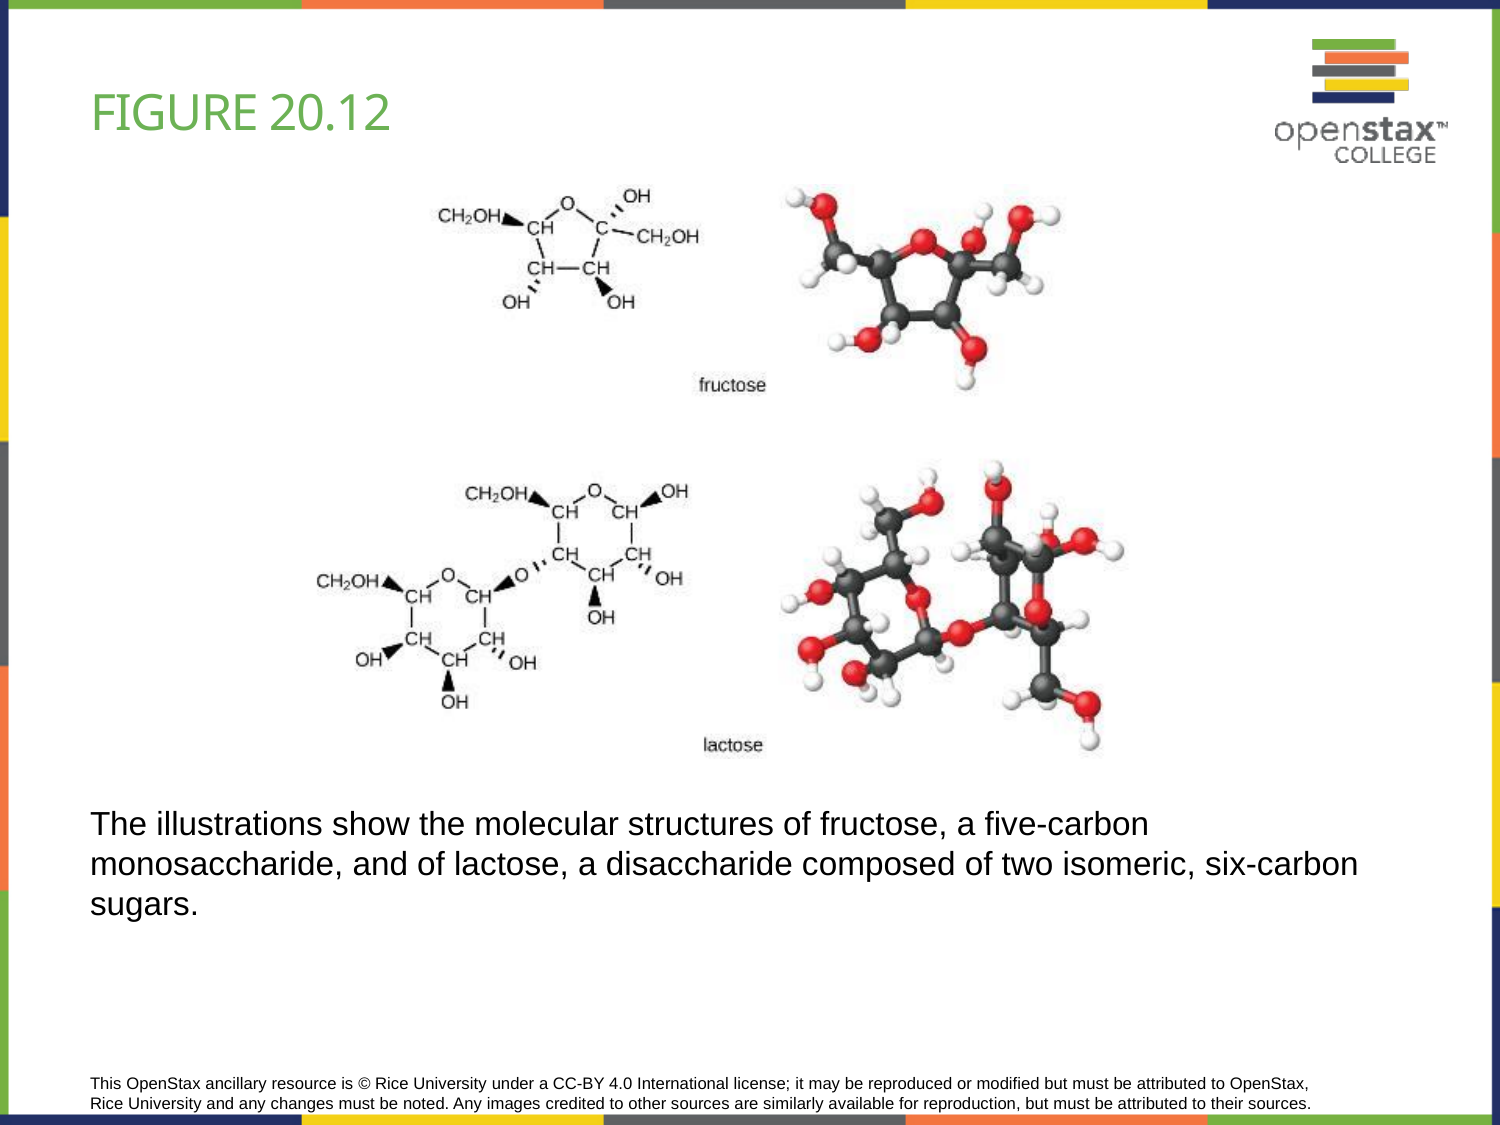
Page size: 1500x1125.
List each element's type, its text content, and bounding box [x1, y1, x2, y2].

list The illustrations show the molecular structures of fructose, a five-carbon monosaccharide, and of lactose, a disaccharide composed of two isomeric, six-carbon sugars. [75, 794, 1398, 986]
title Figure 20.12 [75, 39, 1274, 148]
footer This OpenStax ancillary resource is © Rice University under a CC-BY 4.0 International license; it may be reproduced or modified but must be attributed to OpenStax, Rice University and any changes must be noted. Any images credited to other sources are similarly available for reproduction, but must be attributed to their sources. [75, 1065, 1344, 1112]
picture [0, 0, 1500, 1125]
